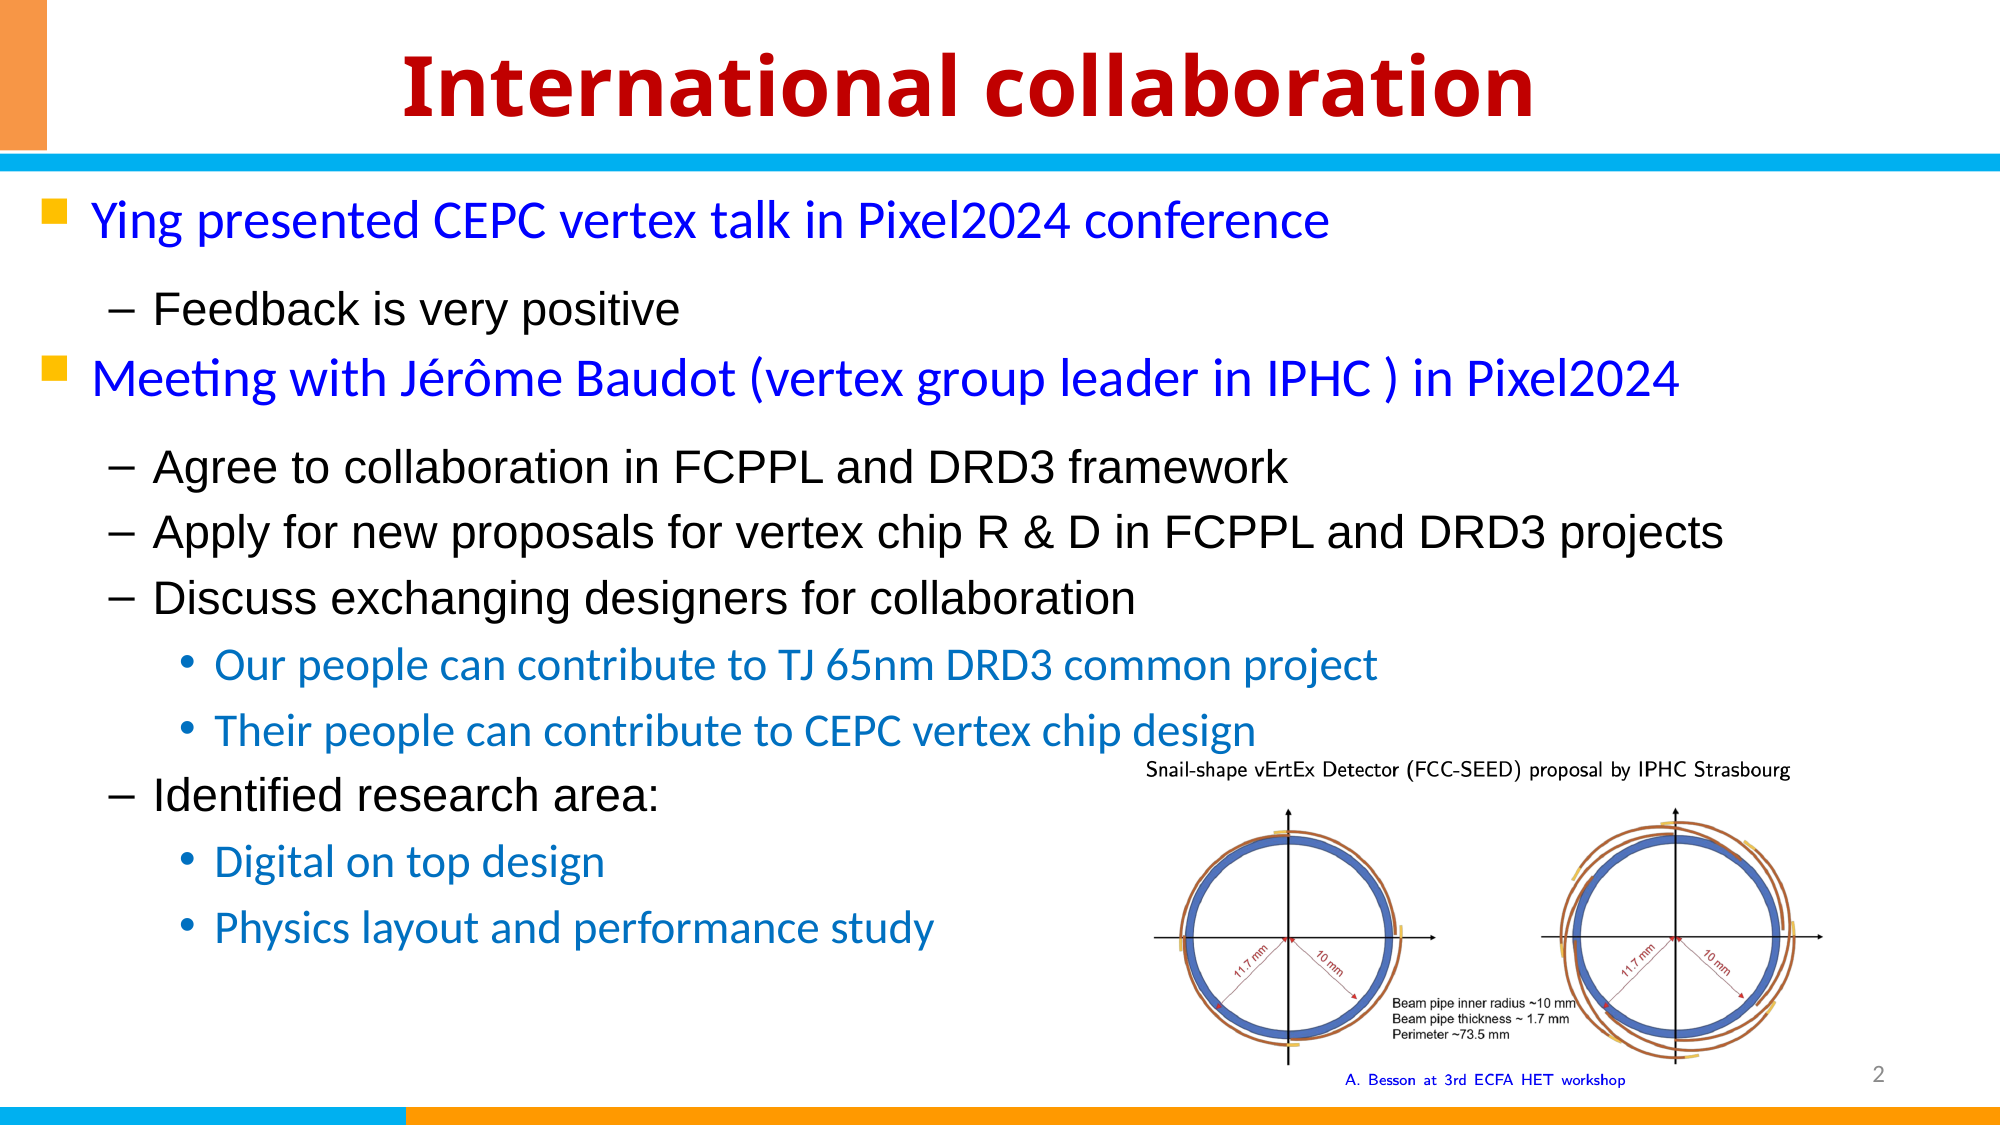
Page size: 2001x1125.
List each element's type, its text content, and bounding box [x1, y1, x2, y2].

list Ying presented CEPC vertex talk in Pixel2024 conference Feedback is very positive Meeting with Jérôme Baudot (vertex group leader in IPHC ) in Pixel2024 Agree to collaboration in FCPPL and DRD3 framework Apply for new proposals for vertex chip R & D in FCPPL and DRD3 projects Discuss exchanging designers for collaboration Our people can contribute to TJ 65nm DRD3 common project Their people can contribute to CEPC vertex chip design Identified research area: Digital on top design Physics layout and performance study [23, 170, 1977, 965]
slide_number 2 [1830, 1042, 1900, 1103]
picture [1141, 755, 1826, 1104]
title International collaboration [109, 23, 1875, 143]
